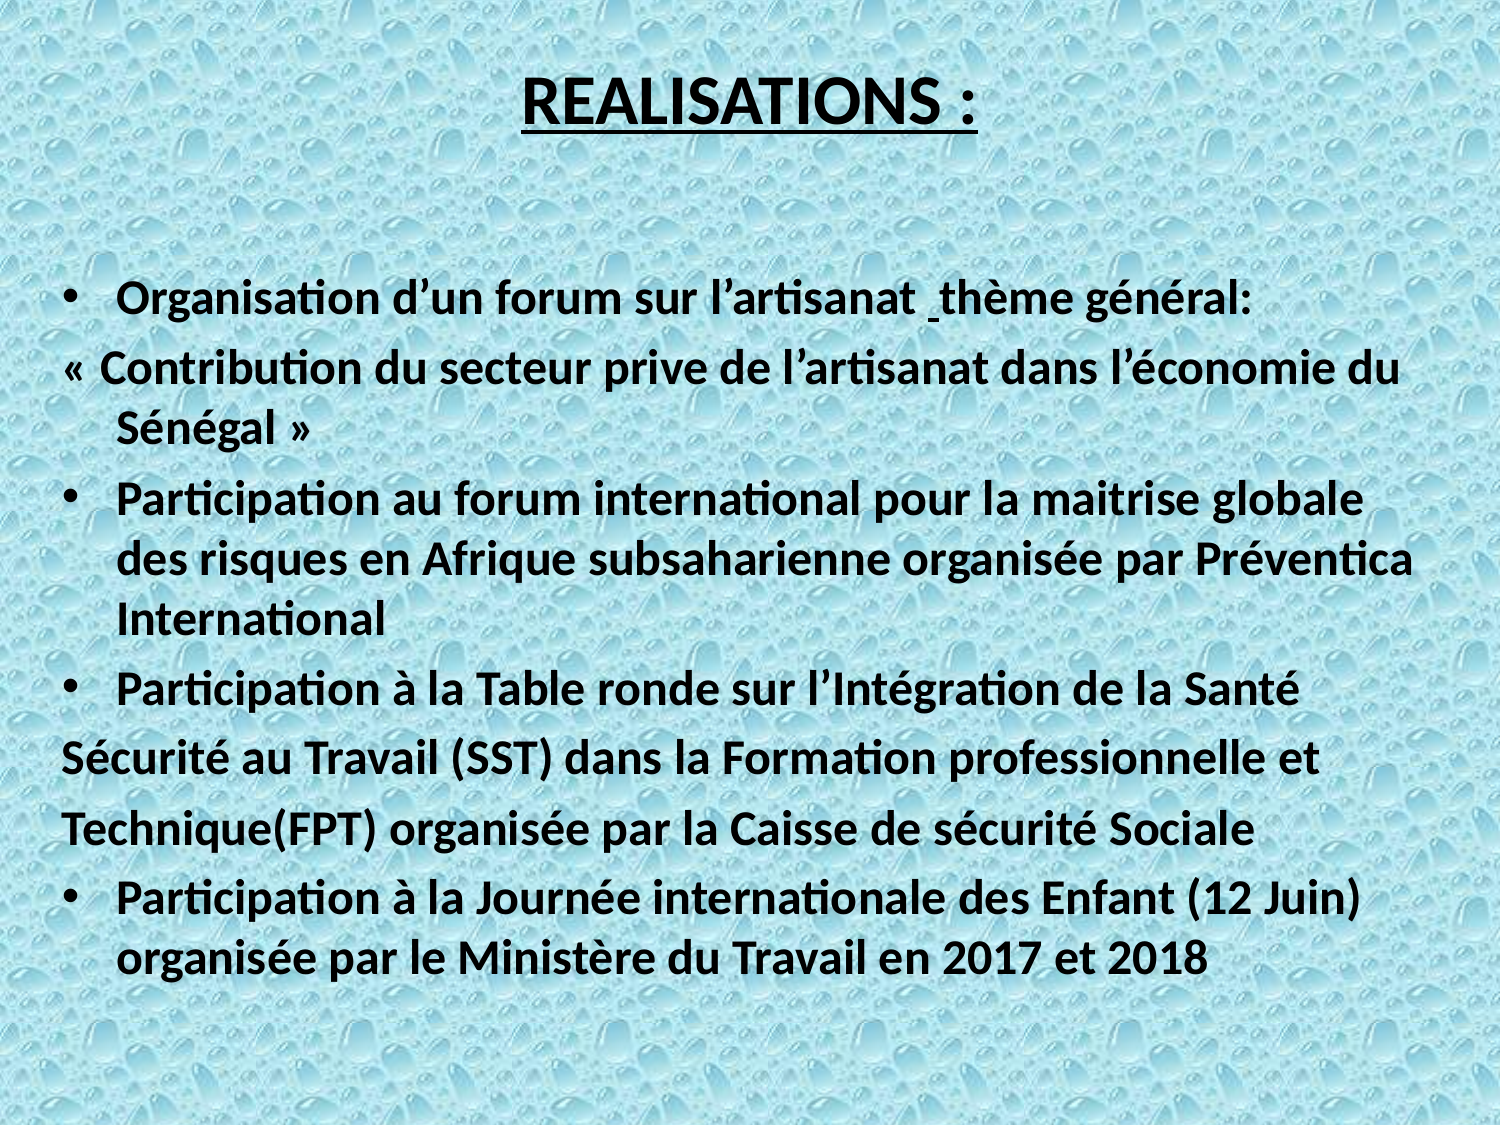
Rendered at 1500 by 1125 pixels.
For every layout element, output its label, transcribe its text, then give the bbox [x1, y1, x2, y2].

picture [0, 0, 1500, 1125]
title REALISATIONS : [75, 45, 1425, 187]
list Organisation d’un forum sur l’artisanat thème général: « Contribution du secteur prive de l’artisanat dans l’économie du Sénégal » Participation au forum international pour la maitrise globale des risques en Afrique subsaharienne organisée par Préventica International Participation à la Table ronde sur l’Intégration de la Santé Sécurité au Travail (SST) dans la Formation professionnelle et Technique(FPT) organisée par la Caisse de sécurité Sociale Participation à la Journée internationale des Enfant (12 Juin) organisée par le Ministère du Travail en 2017 et 2018 [46, 187, 1442, 1005]
